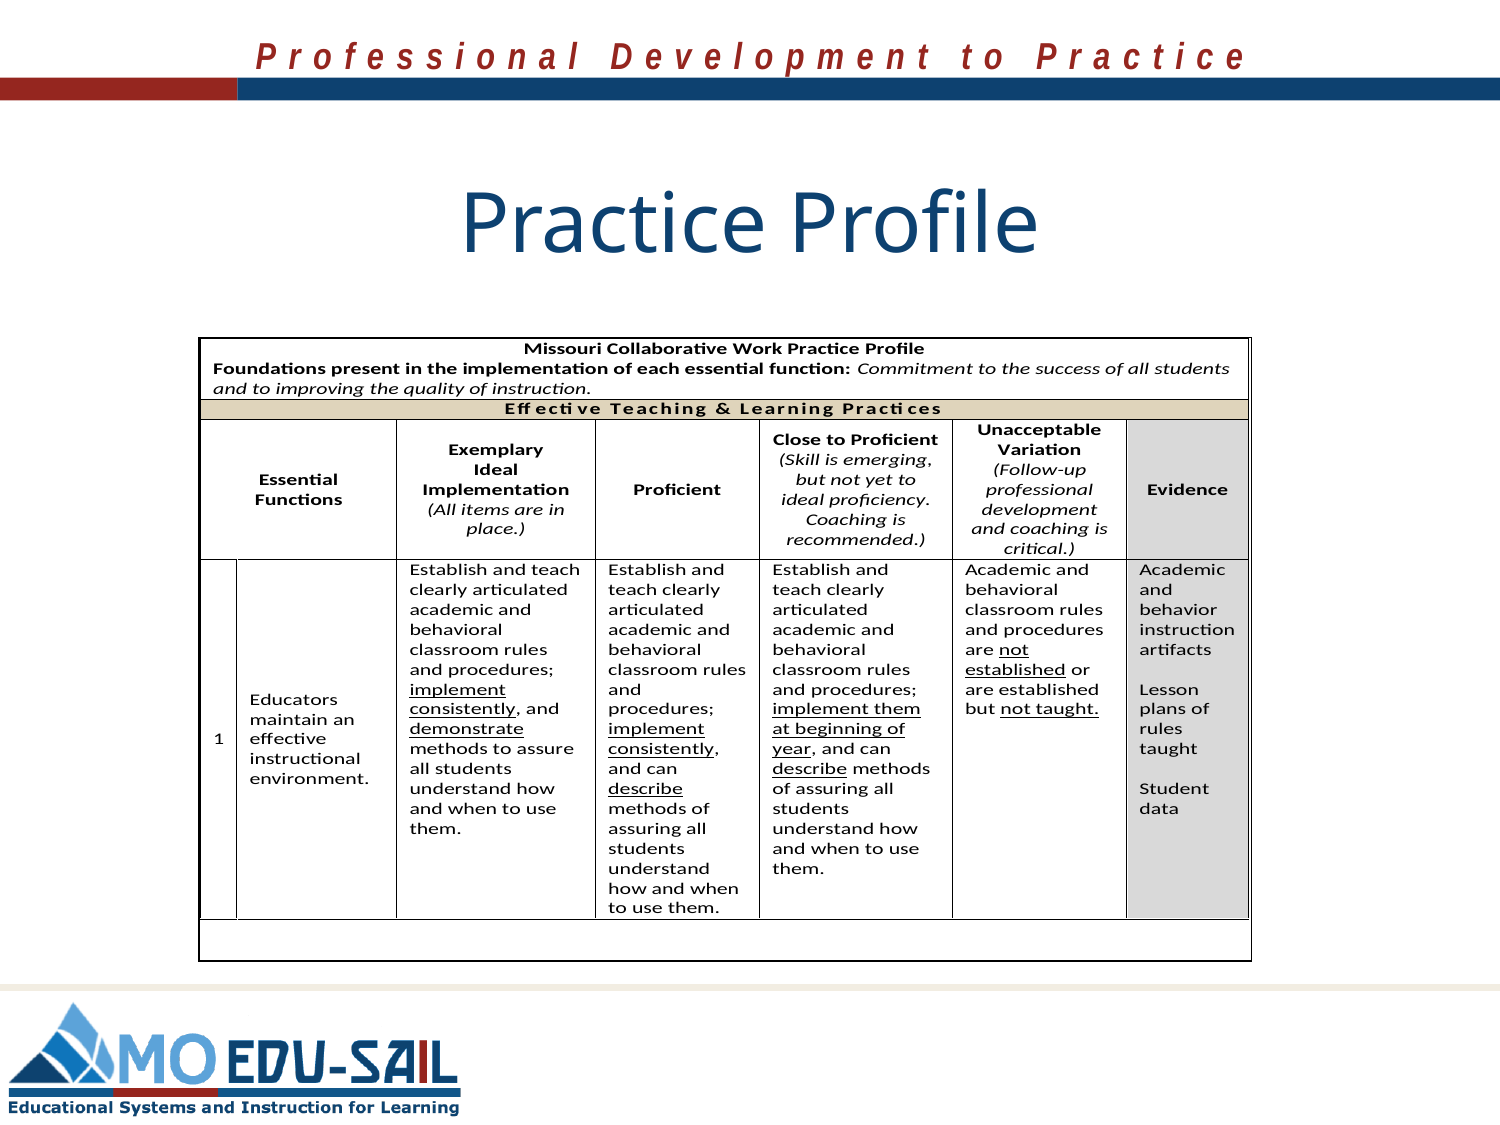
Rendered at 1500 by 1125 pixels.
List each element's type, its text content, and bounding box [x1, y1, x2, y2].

title Practice Profile [75, 162, 1425, 275]
picture [8, 997, 475, 1120]
picture [199, 337, 1251, 961]
